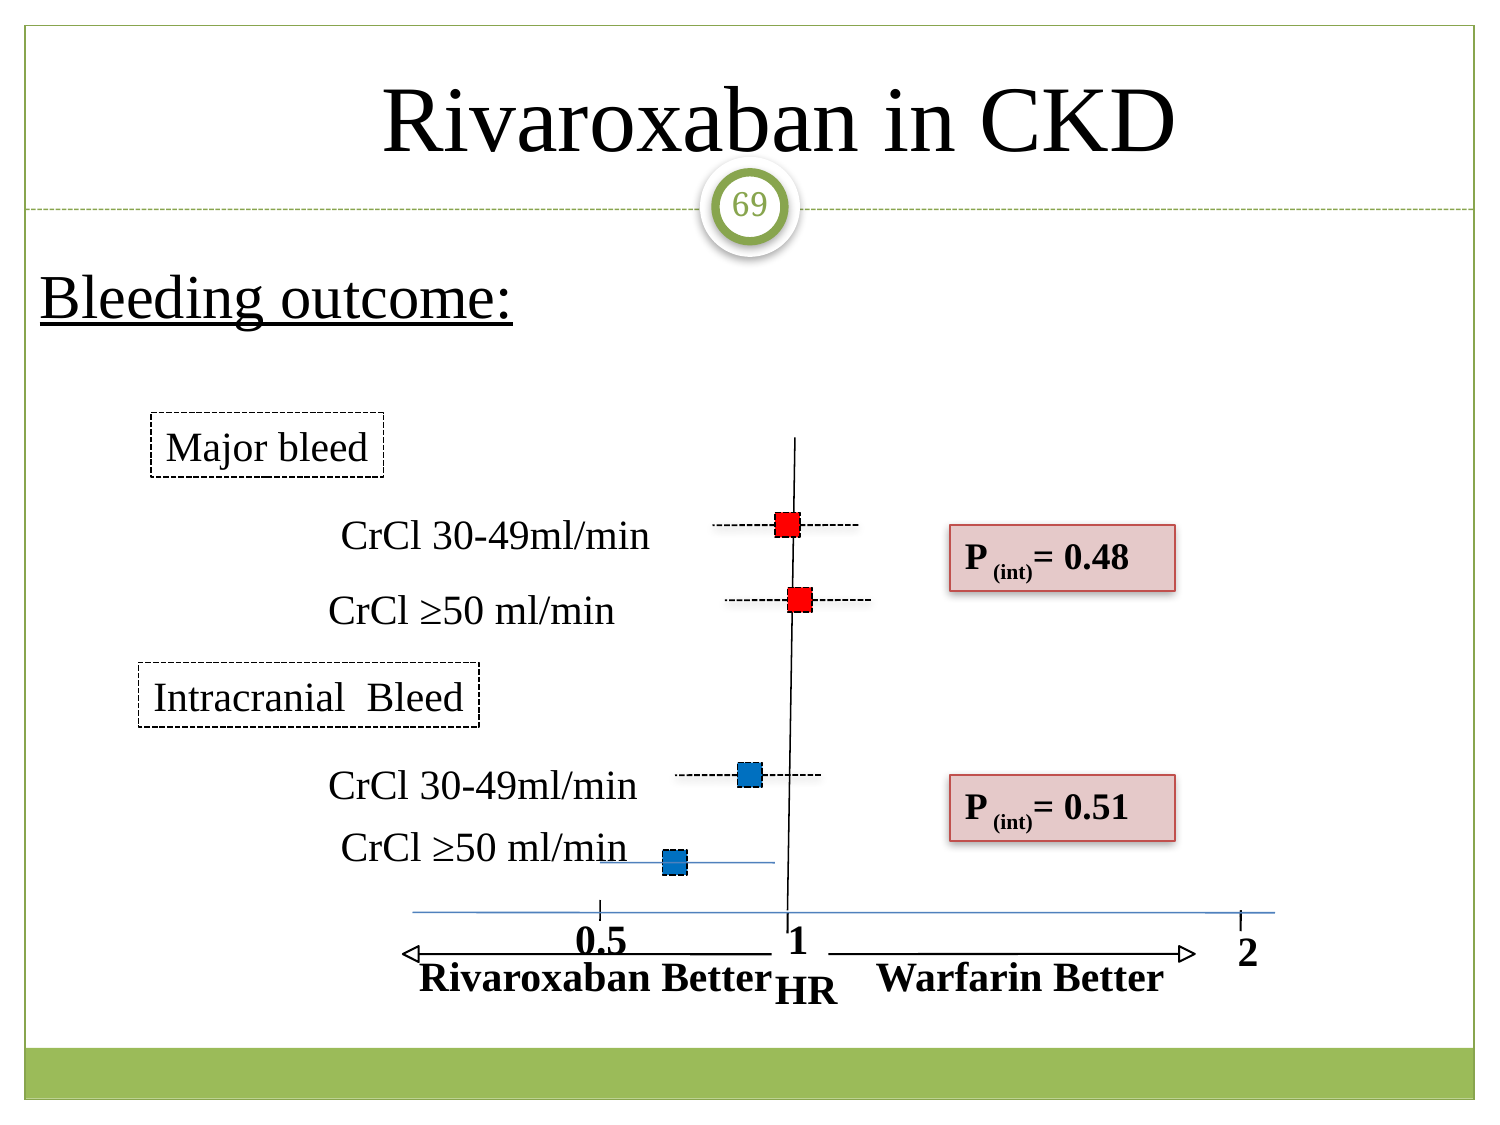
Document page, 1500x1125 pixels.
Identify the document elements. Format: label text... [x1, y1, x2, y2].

text_box CrCl ≥50 ml/min [325, 812, 644, 878]
text_box P (int)= 0.48 [949, 524, 1176, 592]
text_box [787, 587, 813, 613]
text_box 1 [787, 922, 809, 962]
text_box [788, 613, 793, 774]
text_box [737, 762, 763, 788]
text_box 0.5 [575, 922, 628, 943]
text_box Rivaroxaban in CKD [366, 50, 1194, 178]
text_box 2 [1237, 924, 1259, 976]
text_box CrCl ≥50 ml/min [313, 575, 631, 640]
text_box [662, 872, 688, 876]
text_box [402, 945, 772, 963]
text_box Intracranial Bleed [138, 662, 480, 728]
text_box Major bleed [150, 412, 384, 478]
text_box P (int)= 0.51 [949, 774, 1176, 842]
text_box [786, 783, 791, 910]
text_box Warfarin Better [875, 972, 1165, 1001]
text_box Rivaroxaban Better [418, 970, 773, 1001]
text_box CrCl 30-49ml/min [313, 750, 654, 815]
text_box HR [775, 962, 838, 1013]
text_box CrCl 30-49ml/min [325, 500, 666, 565]
text_box [662, 849, 688, 860]
slide_number 69 [712, 169, 788, 243]
text_box Bleeding outcome: [24, 224, 550, 363]
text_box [828, 945, 1195, 962]
text_box [774, 512, 801, 538]
text_box [791, 538, 795, 587]
